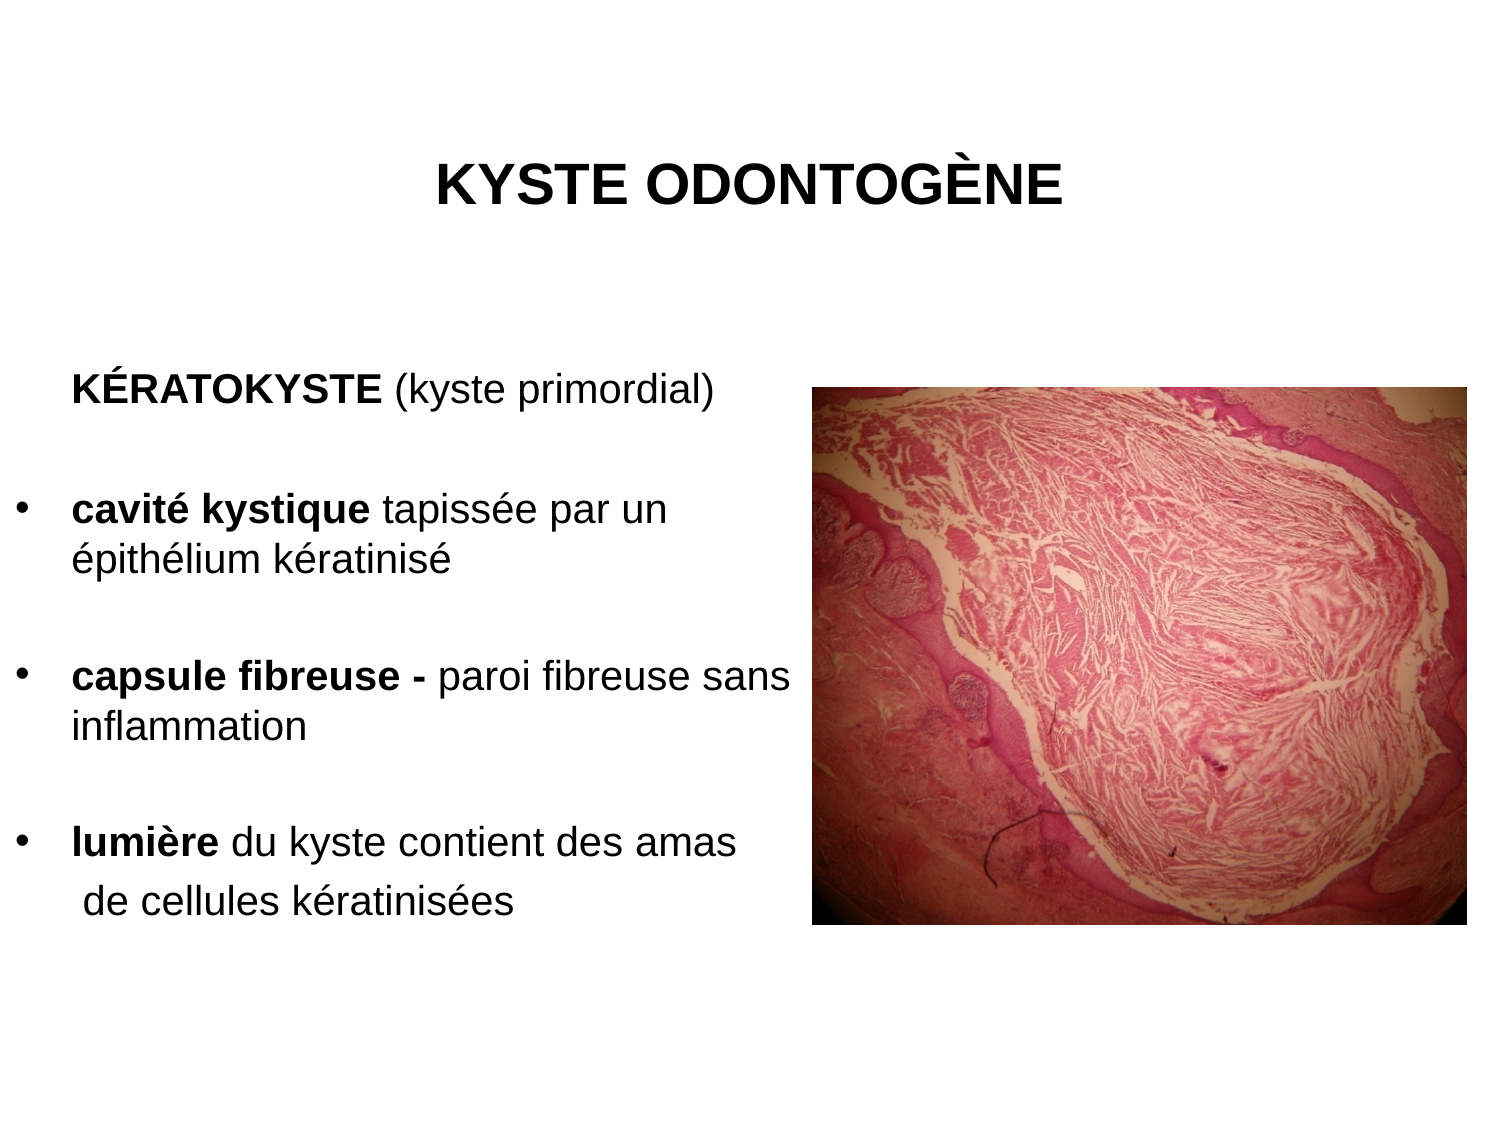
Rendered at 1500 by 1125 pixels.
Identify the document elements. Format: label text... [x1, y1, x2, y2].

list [812, 387, 1467, 926]
title KYSTE ODONTOGÈNE [75, 87, 1425, 275]
list KÉRATOKYSTE (kyste primordial) cavité kystique tapissée par un épithélium kératinisé capsule fibreuse - paroi fibreuse sans inflammation lumière du kyste contient des amas de cellules kératinisées [0, 337, 825, 975]
